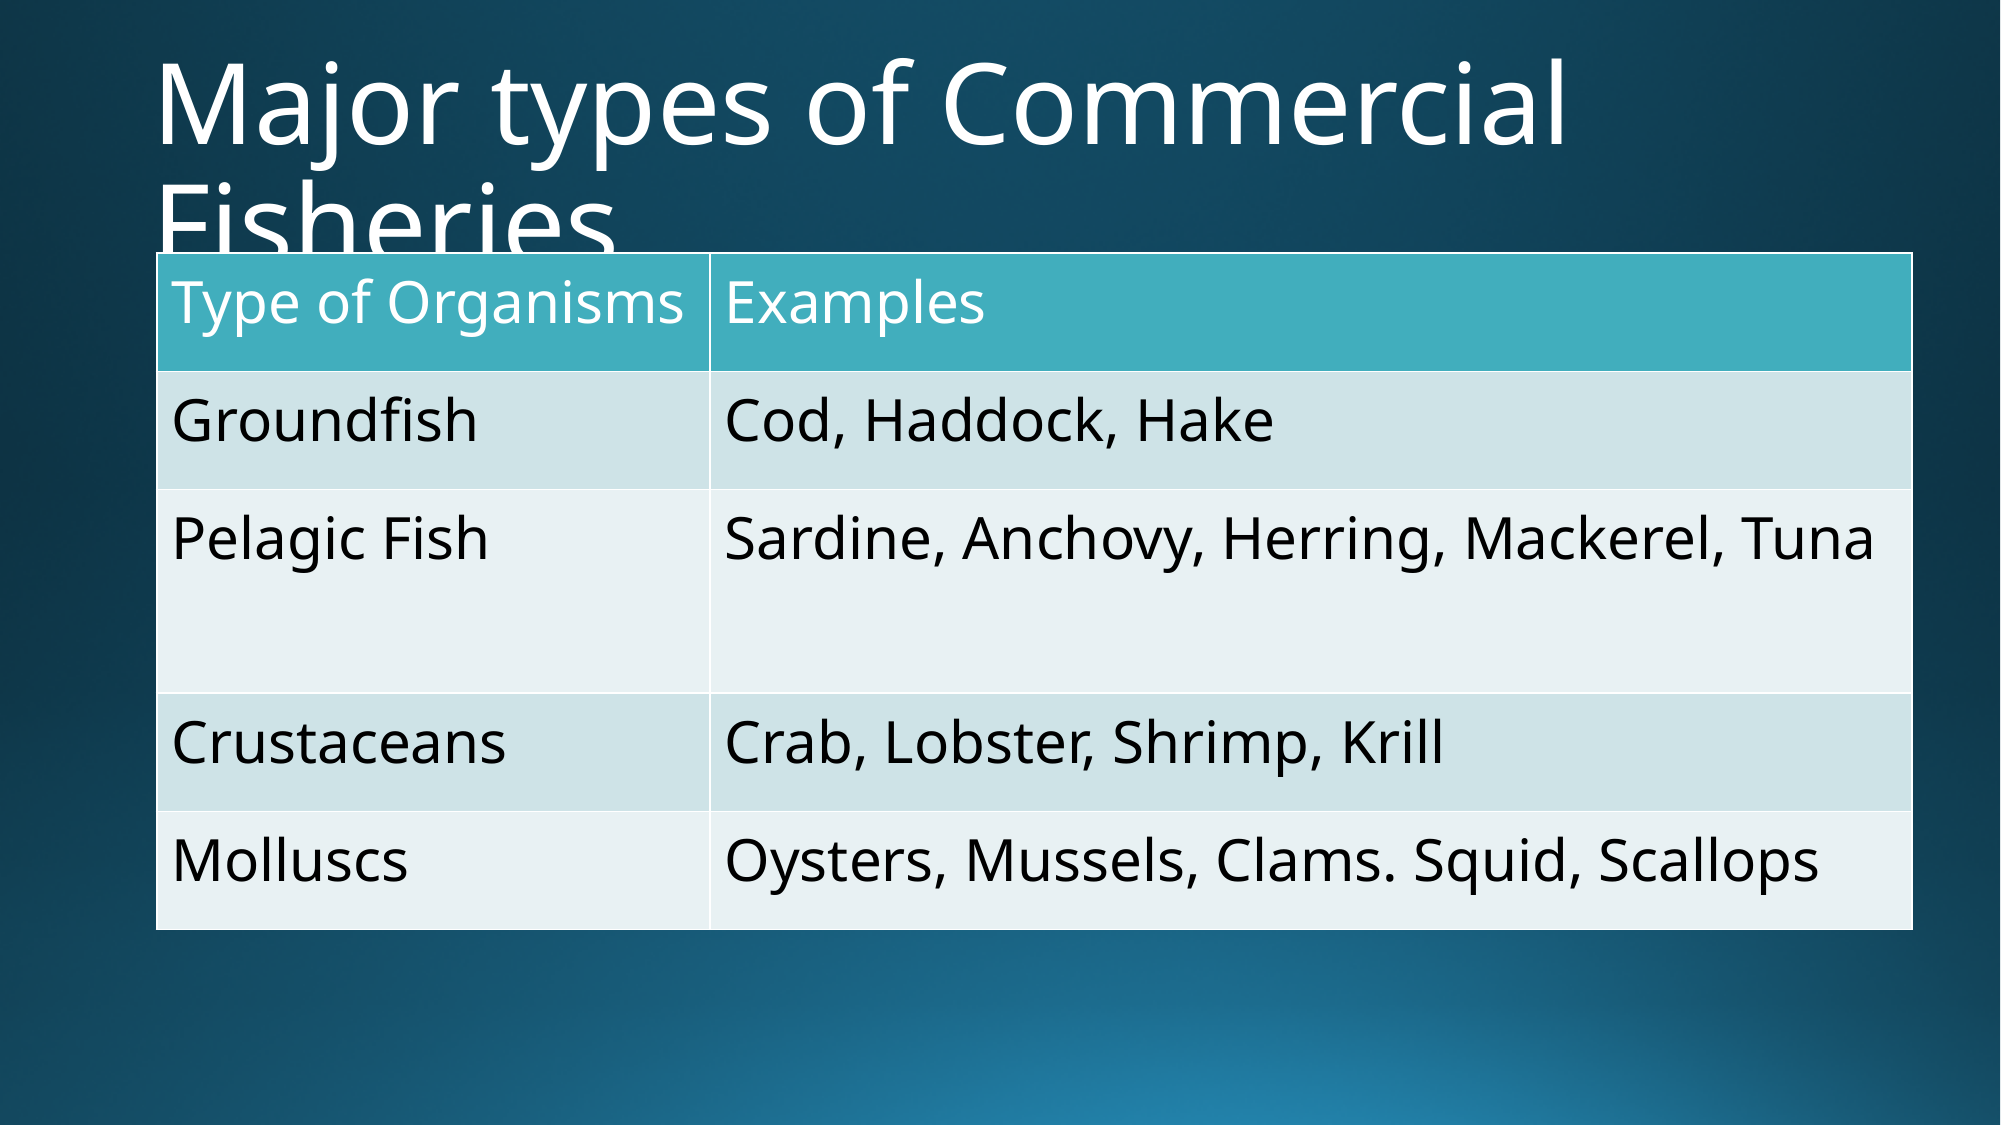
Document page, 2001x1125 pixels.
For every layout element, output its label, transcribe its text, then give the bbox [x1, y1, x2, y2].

table_cell Oysters, Mussels, Clams. Squid, Scallops [711, 812, 1911, 929]
table_header Type of Organisms [158, 254, 709, 371]
table_header Examples [711, 254, 1911, 371]
title Major types of Commercial Fisheries [137, 59, 1863, 278]
table_cell Cod, Haddock, Hake [711, 372, 1911, 489]
table_cell Pelagic Fish [158, 490, 709, 692]
table_cell Sardine, Anchovy, Herring, Mackerel, Tuna [711, 490, 1911, 692]
table_cell Crustaceans [158, 694, 709, 811]
table_cell Crab, Lobster, Shrimp, Krill [711, 694, 1911, 811]
table_cell Molluscs [158, 812, 709, 929]
picture [0, 0, 2001, 1125]
table_cell Groundfish [158, 372, 709, 489]
